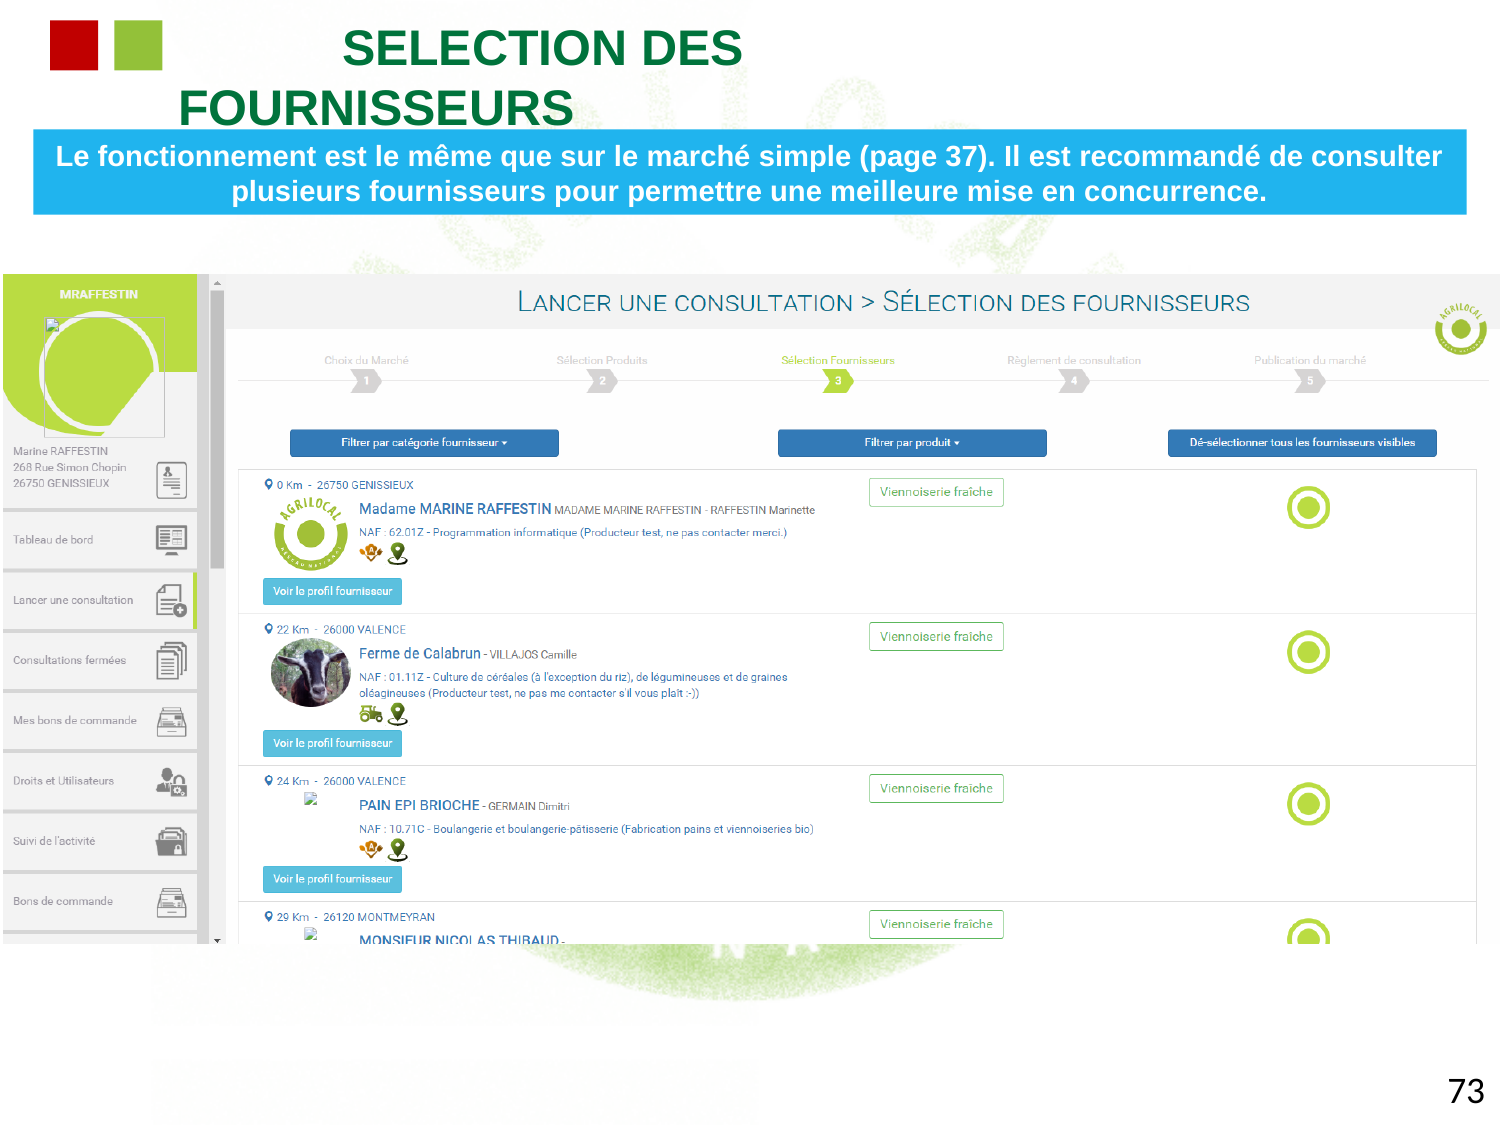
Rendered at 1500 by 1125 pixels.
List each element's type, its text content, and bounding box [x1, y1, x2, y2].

text_box [114, 20, 163, 71]
text_box [50, 20, 99, 71]
text_box 73 [0, 1058, 1500, 1125]
text_box SELECTION DES FOURNISSEURS [163, 7, 1042, 143]
text_box Le fonctionnement est le même que sur le marché simple (page 37). Il est recommandé de consulter plusieurs fournisseurs pour permettre une meilleure mise en concurrence. [33, 129, 1467, 215]
picture [0, 0, 1500, 1058]
